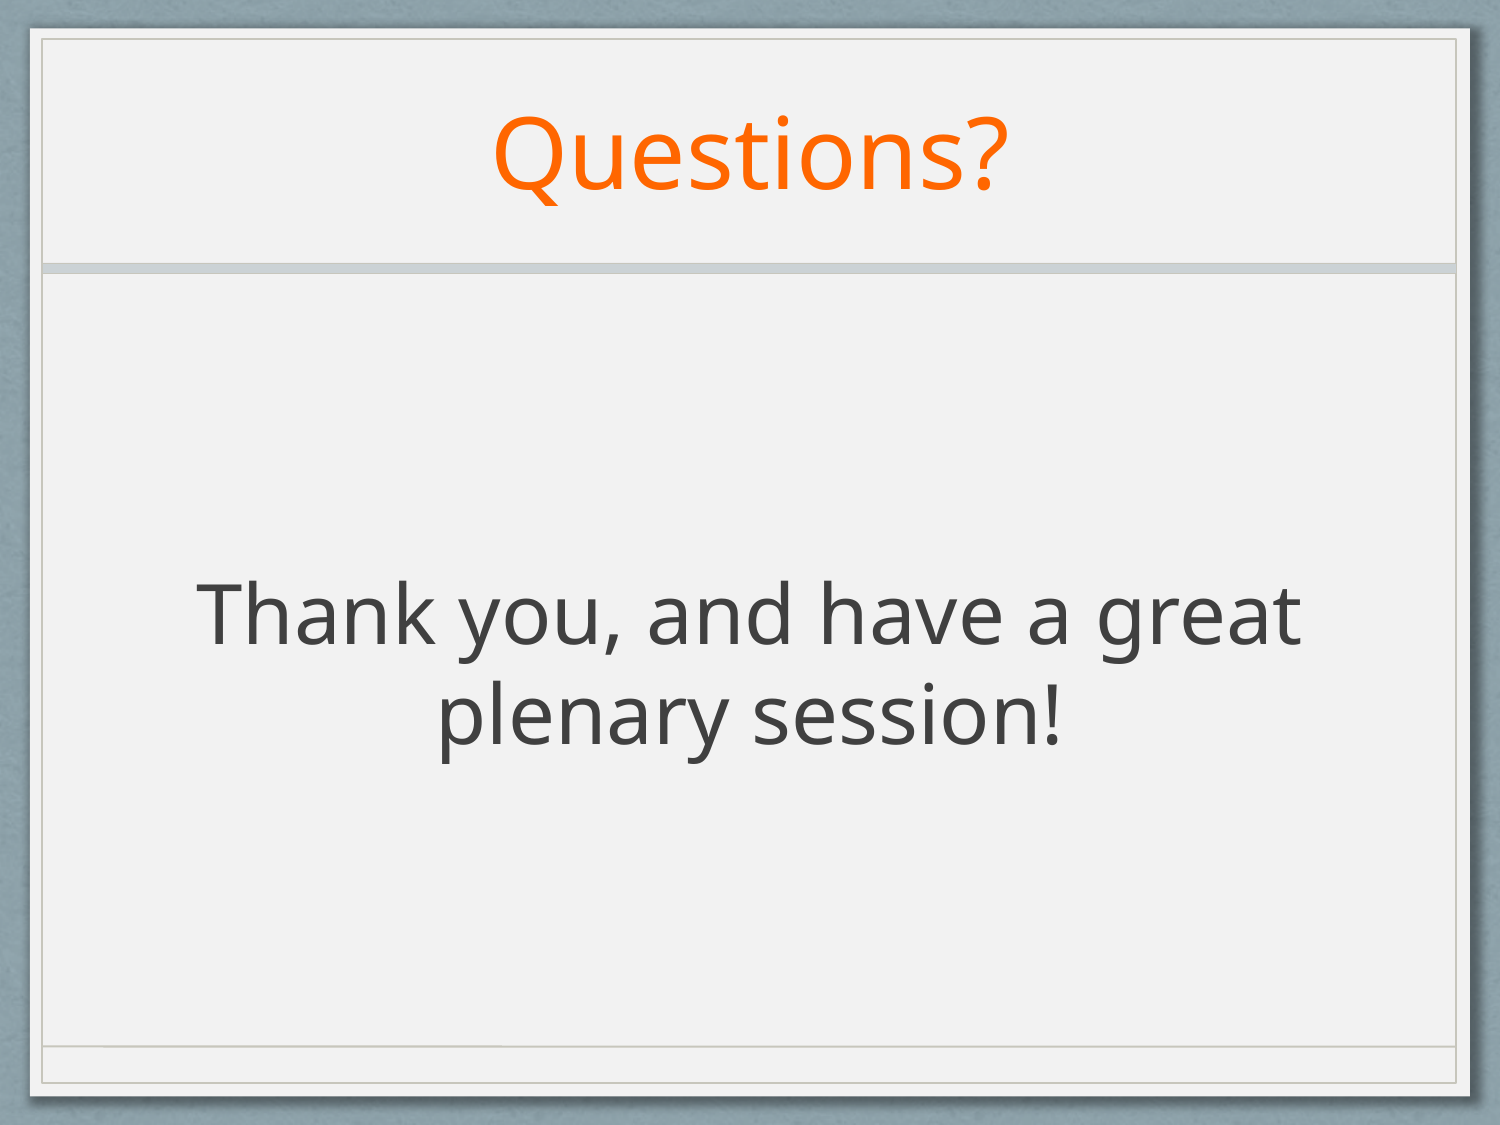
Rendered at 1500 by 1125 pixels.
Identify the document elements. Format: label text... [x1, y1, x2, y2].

list Thank you, and have a great plenary session! [147, 350, 1353, 995]
title Questions? [147, 40, 1353, 260]
